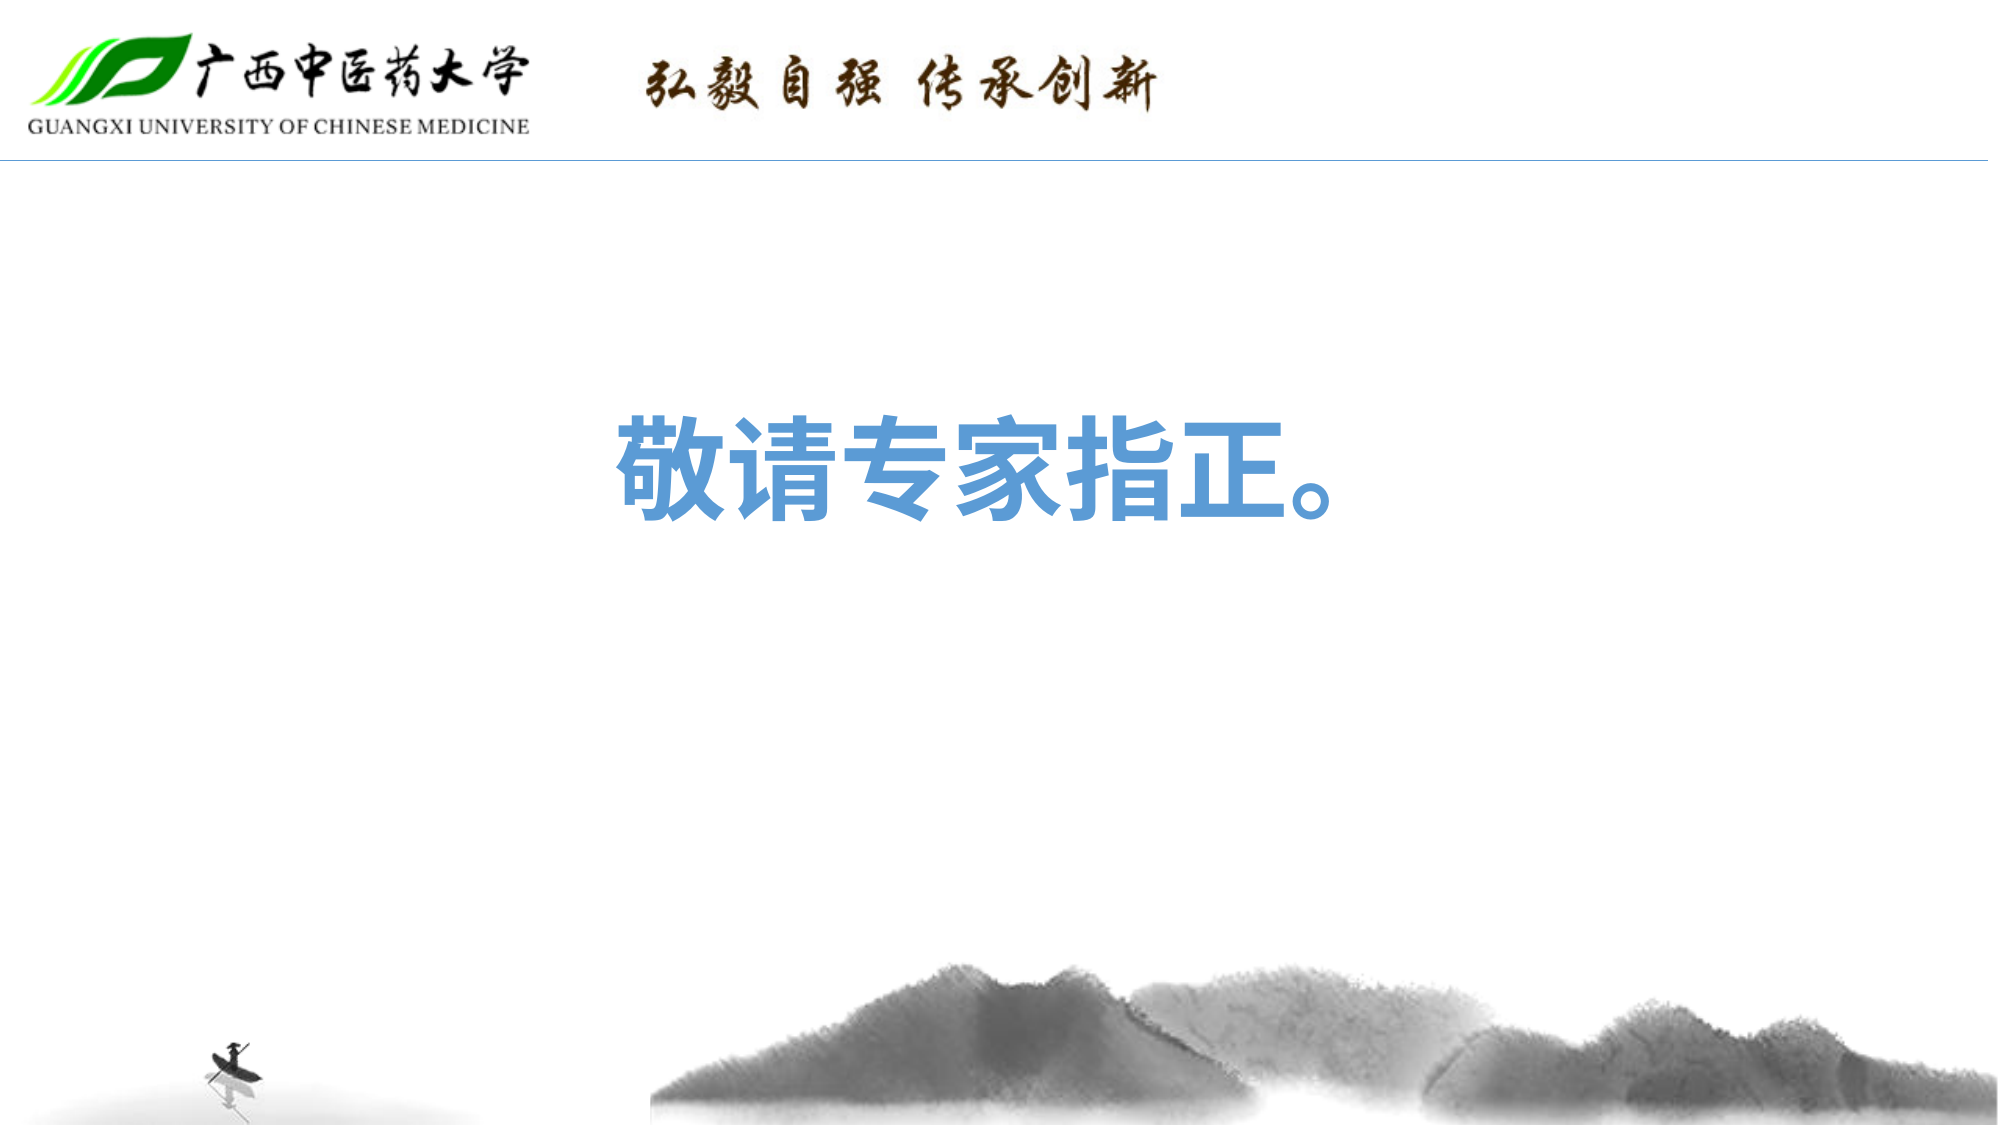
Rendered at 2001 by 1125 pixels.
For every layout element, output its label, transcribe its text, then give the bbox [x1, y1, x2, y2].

picture [650, 936, 2000, 1125]
picture [10, 11, 1208, 160]
text_box 敬请专家指正。 [599, 391, 1417, 542]
picture [0, 1037, 485, 1125]
